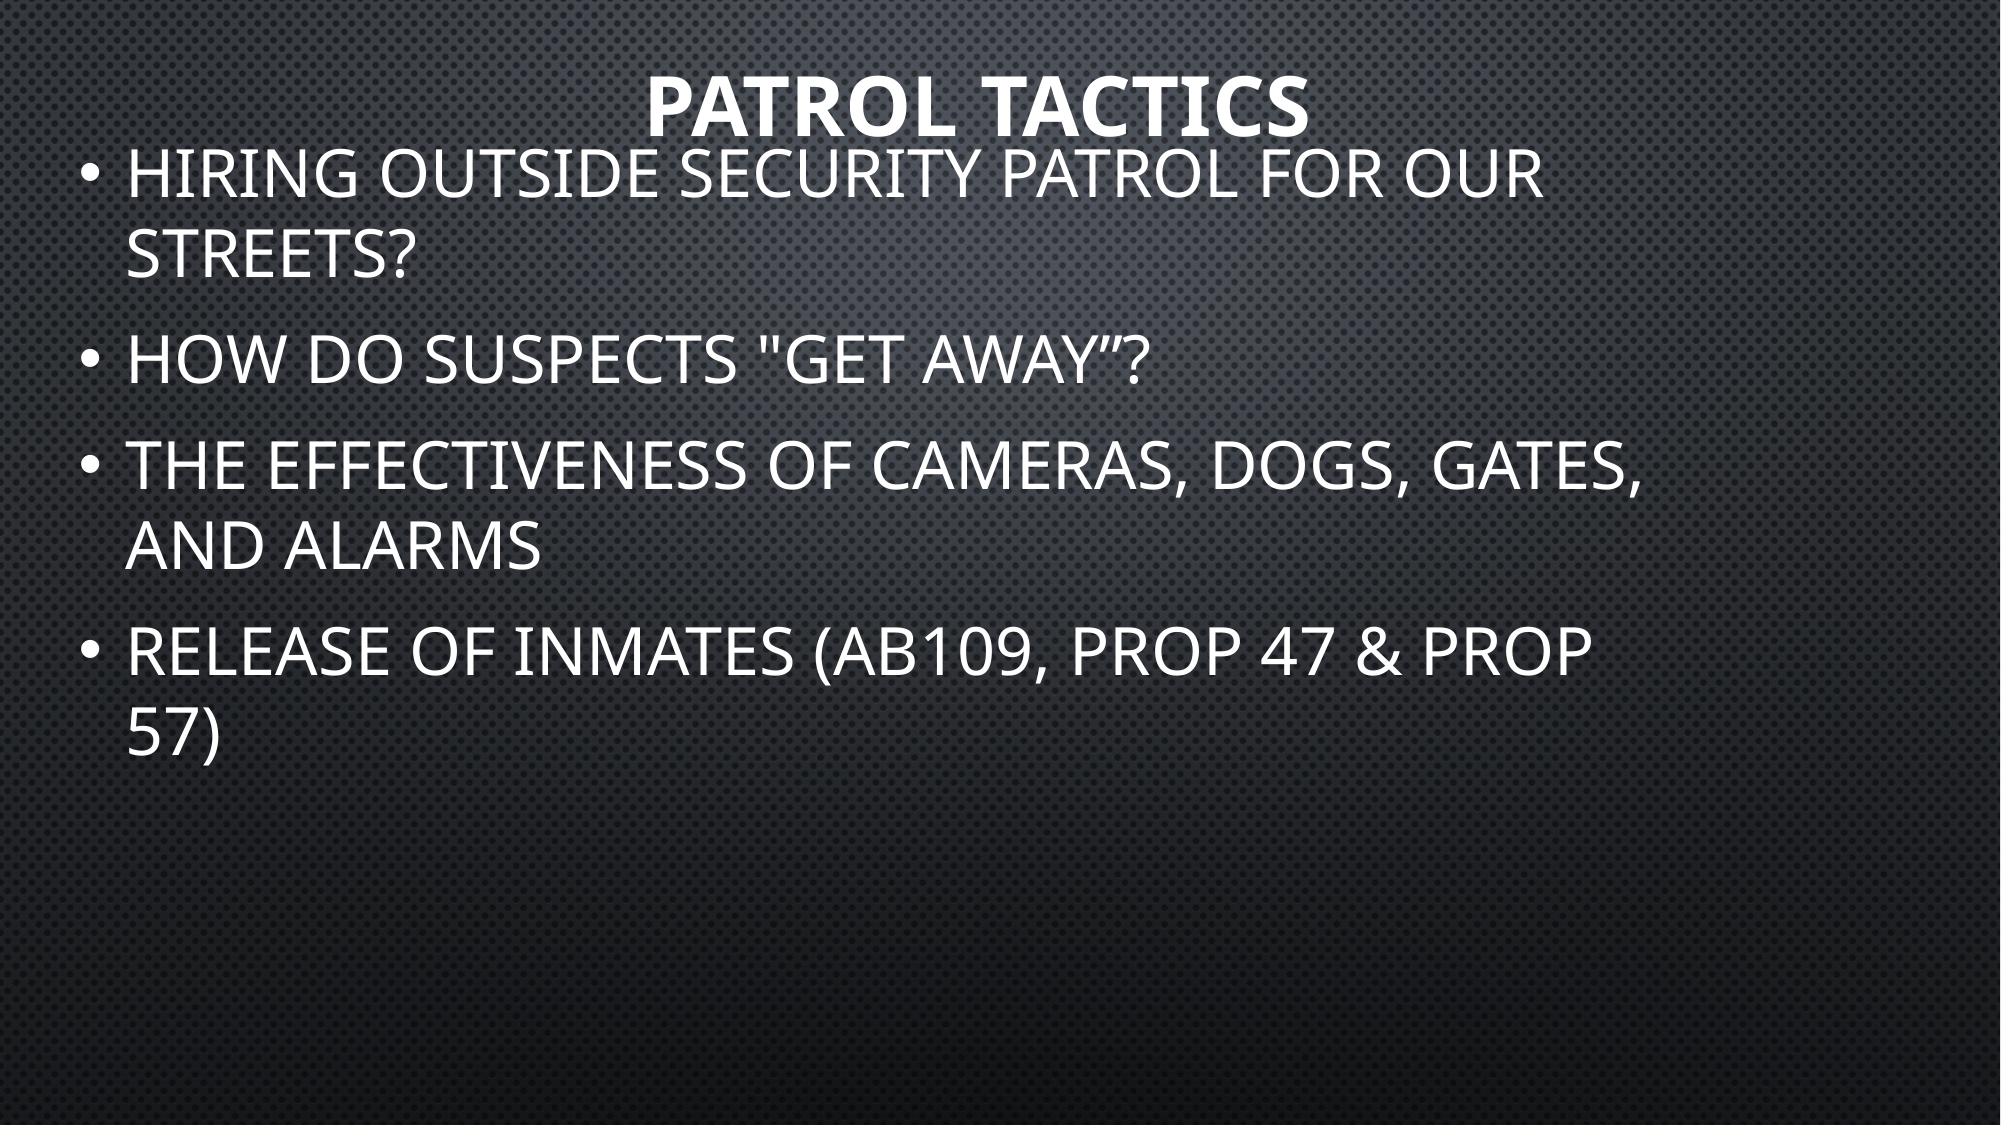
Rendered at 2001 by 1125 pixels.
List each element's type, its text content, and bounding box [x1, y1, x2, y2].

text_box Hiring outside security patrol for our streets? How do suspects "get away”? The effectiveness of cameras, dogs, gates, and alarms Release of inmates (AB109, Prop 47 & Prop 57) [63, 145, 1667, 754]
title Patrol tactics [332, 0, 1645, 145]
